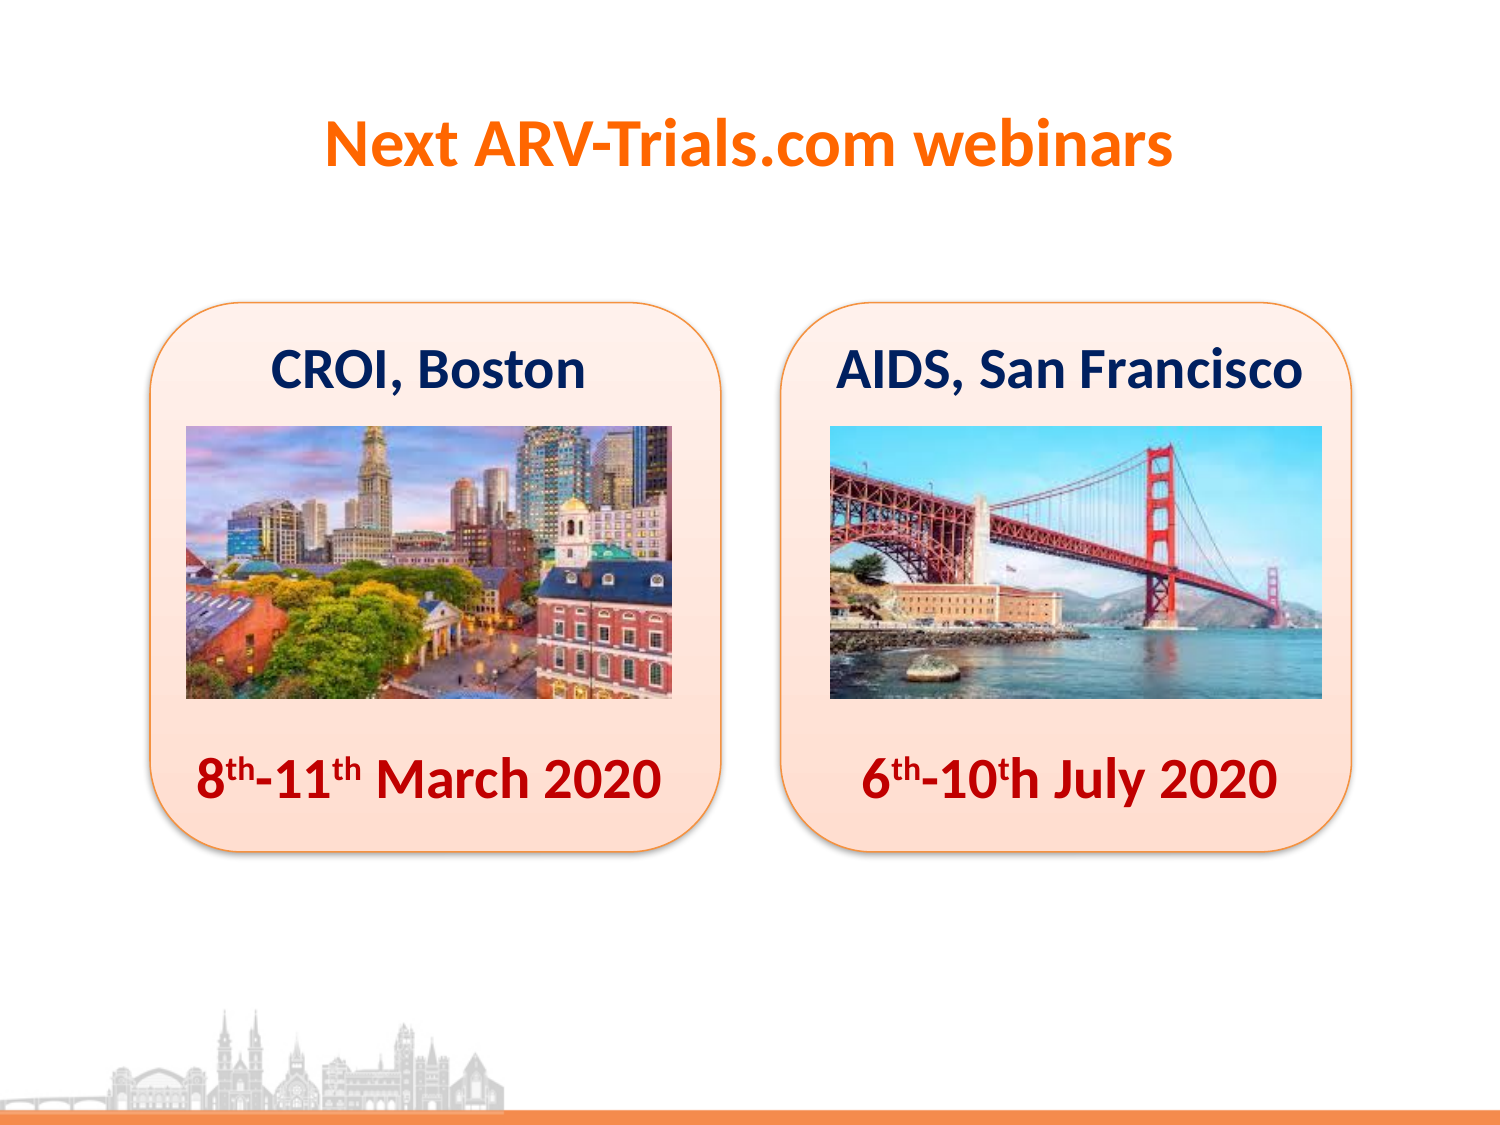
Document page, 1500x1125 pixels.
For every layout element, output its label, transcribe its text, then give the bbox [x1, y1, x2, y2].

text_box CROI, Boston [256, 323, 602, 409]
text_box [779, 301, 1353, 853]
text_box [149, 301, 722, 853]
title Next ARV-Trials.com webinars [75, 45, 1425, 233]
text_box AIDS, San Francisco [821, 323, 1319, 409]
text_box 6th-10th July 2020 [847, 732, 1293, 818]
text_box 8th-11th March 2020 [181, 732, 677, 818]
picture [0, 0, 1500, 1125]
